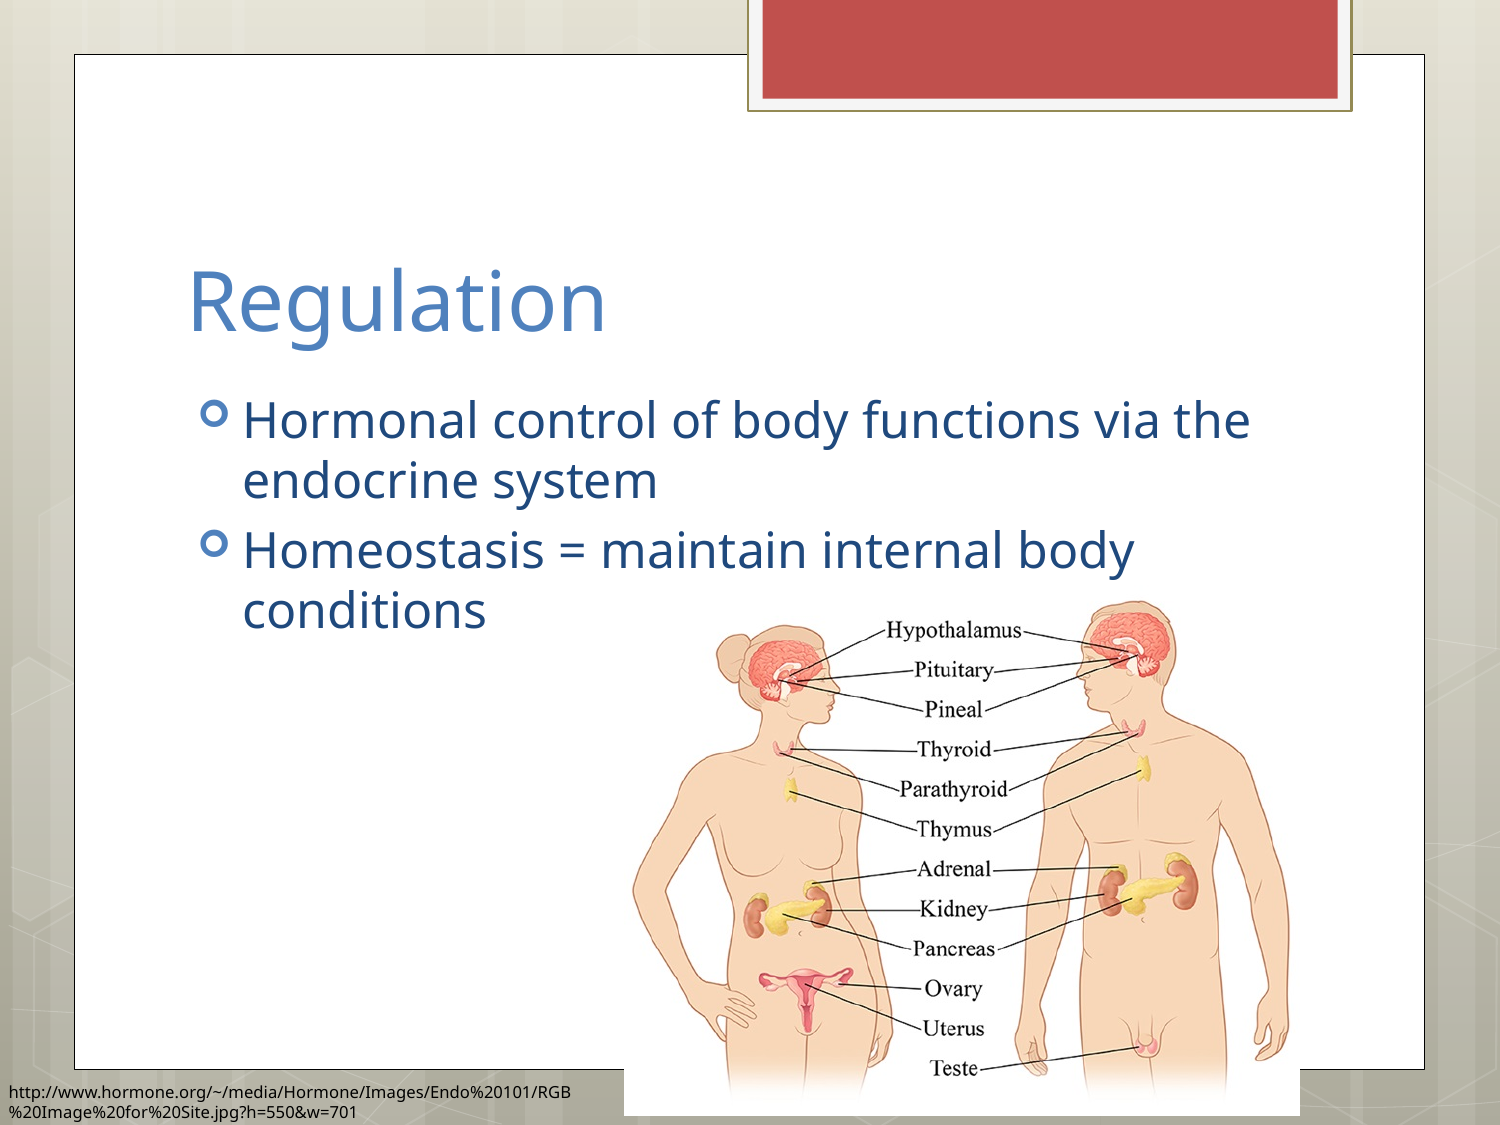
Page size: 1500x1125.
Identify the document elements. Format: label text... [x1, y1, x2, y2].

list Hormonal control of body functions via the endocrine system Homeostasis = maintain internal body conditions [171, 381, 1283, 957]
title Regulation [171, 168, 1324, 357]
picture [624, 585, 1301, 1116]
text_box http://www.hormone.org/~/media/Hormone/Images/Endo%20101/RGB%20Image%20for%20Site.jpg?h=550&w=701 [0, 1074, 613, 1125]
